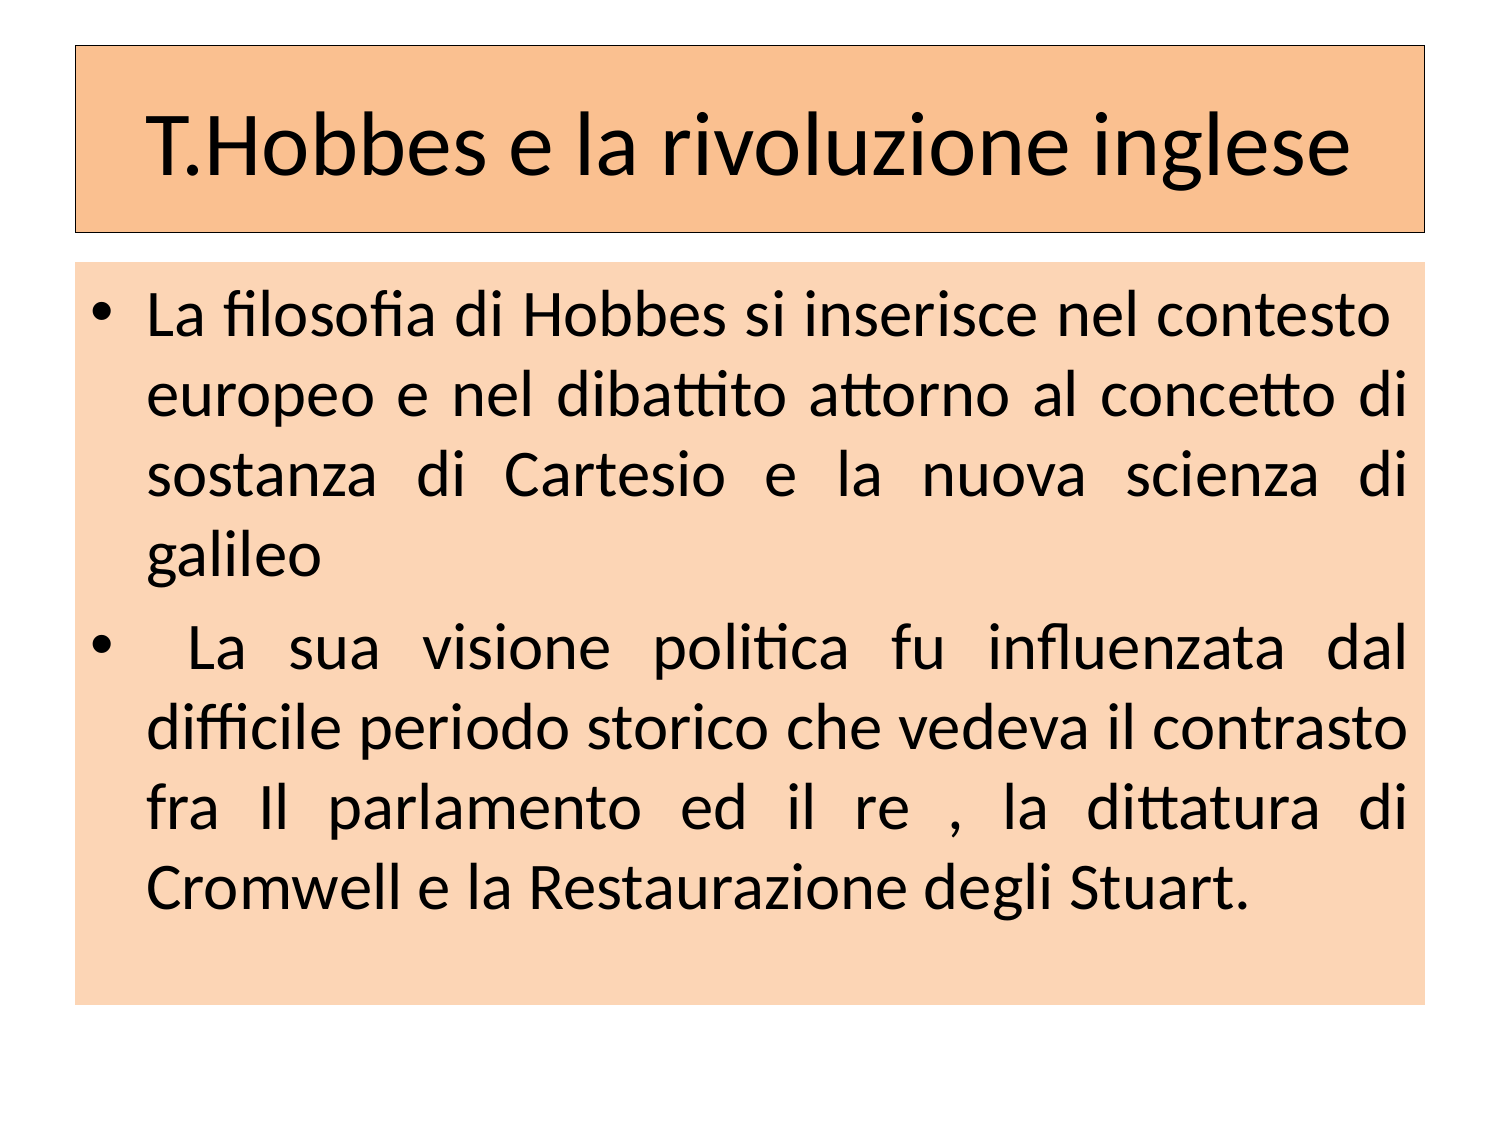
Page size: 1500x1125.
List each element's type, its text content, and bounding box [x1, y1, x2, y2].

title T.Hobbes e la rivoluzione inglese [75, 45, 1425, 233]
list La filosofia di Hobbes si inserisce nel contesto europeo e nel dibattito attorno al concetto di sostanza di Cartesio e la nuova scienza di galileo La sua visione politica fu influenzata dal difficile periodo storico che vedeva il contrasto fra Il parlamento ed il re , la dittatura di Cromwell e la Restaurazione degli Stuart. [75, 262, 1425, 1005]
